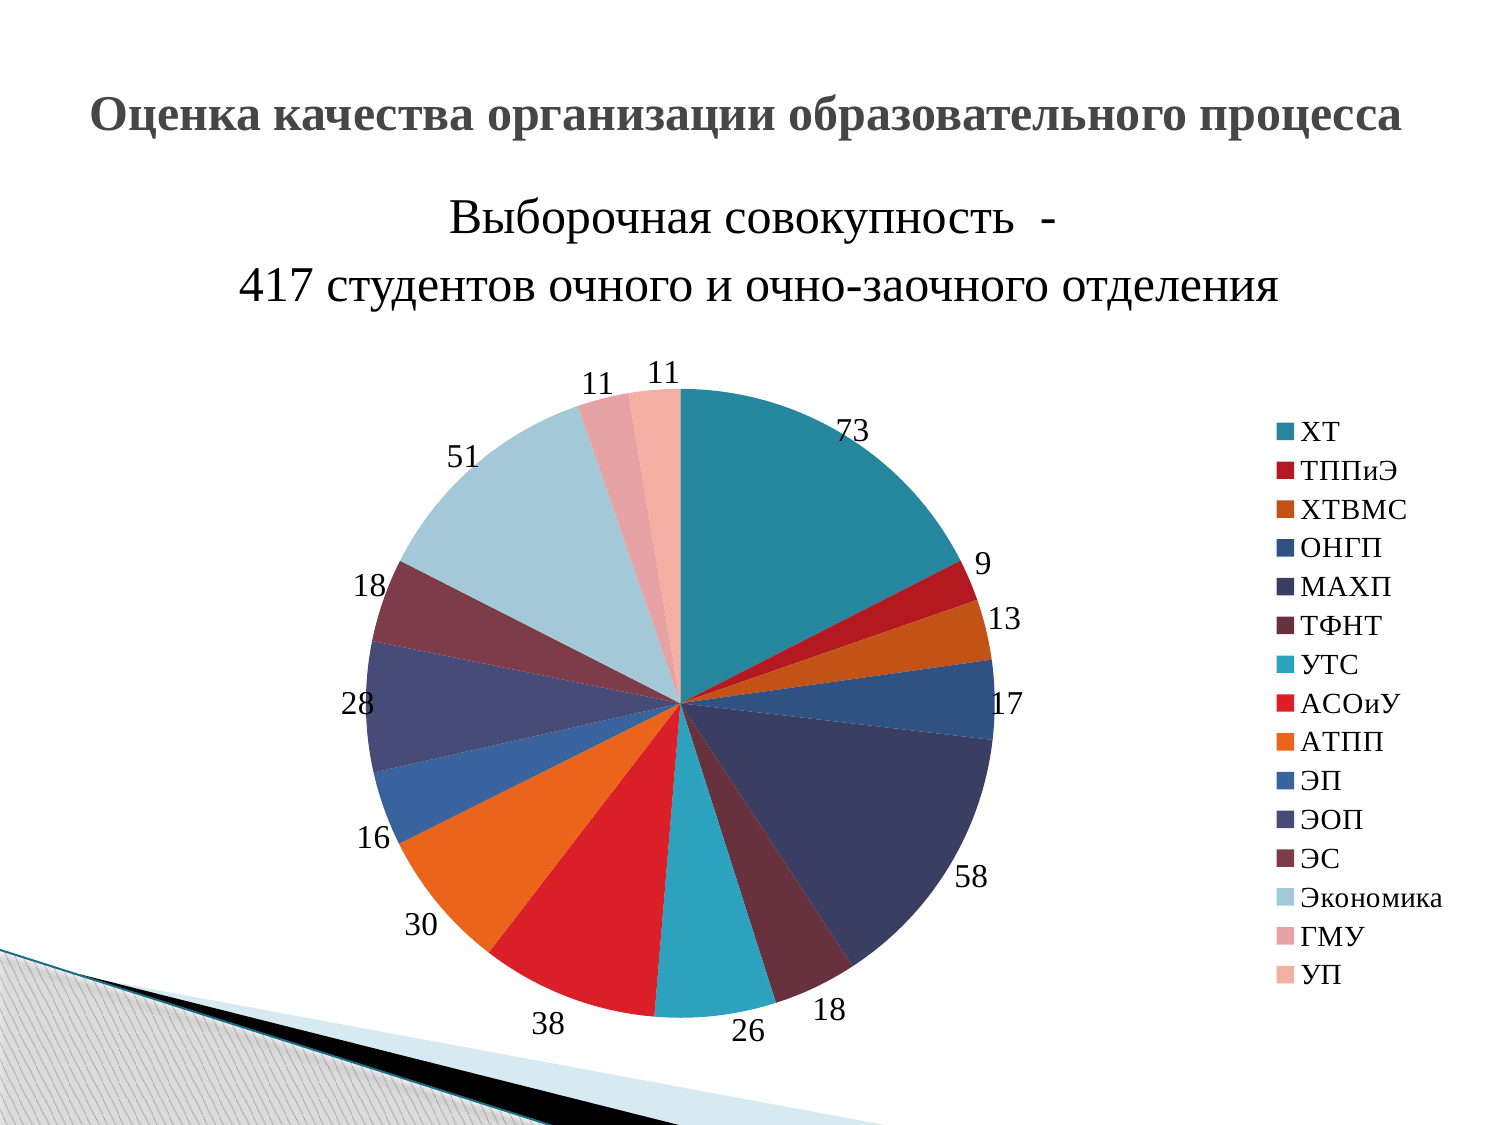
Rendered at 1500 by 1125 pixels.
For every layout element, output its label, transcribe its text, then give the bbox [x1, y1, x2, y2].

chart [93, 327, 1466, 1079]
list Выборочная совокупность - 417 студентов очного и очно-заочного отделения [75, 176, 1425, 1079]
title Оценка качества организации образовательного процесса [75, 45, 1425, 176]
